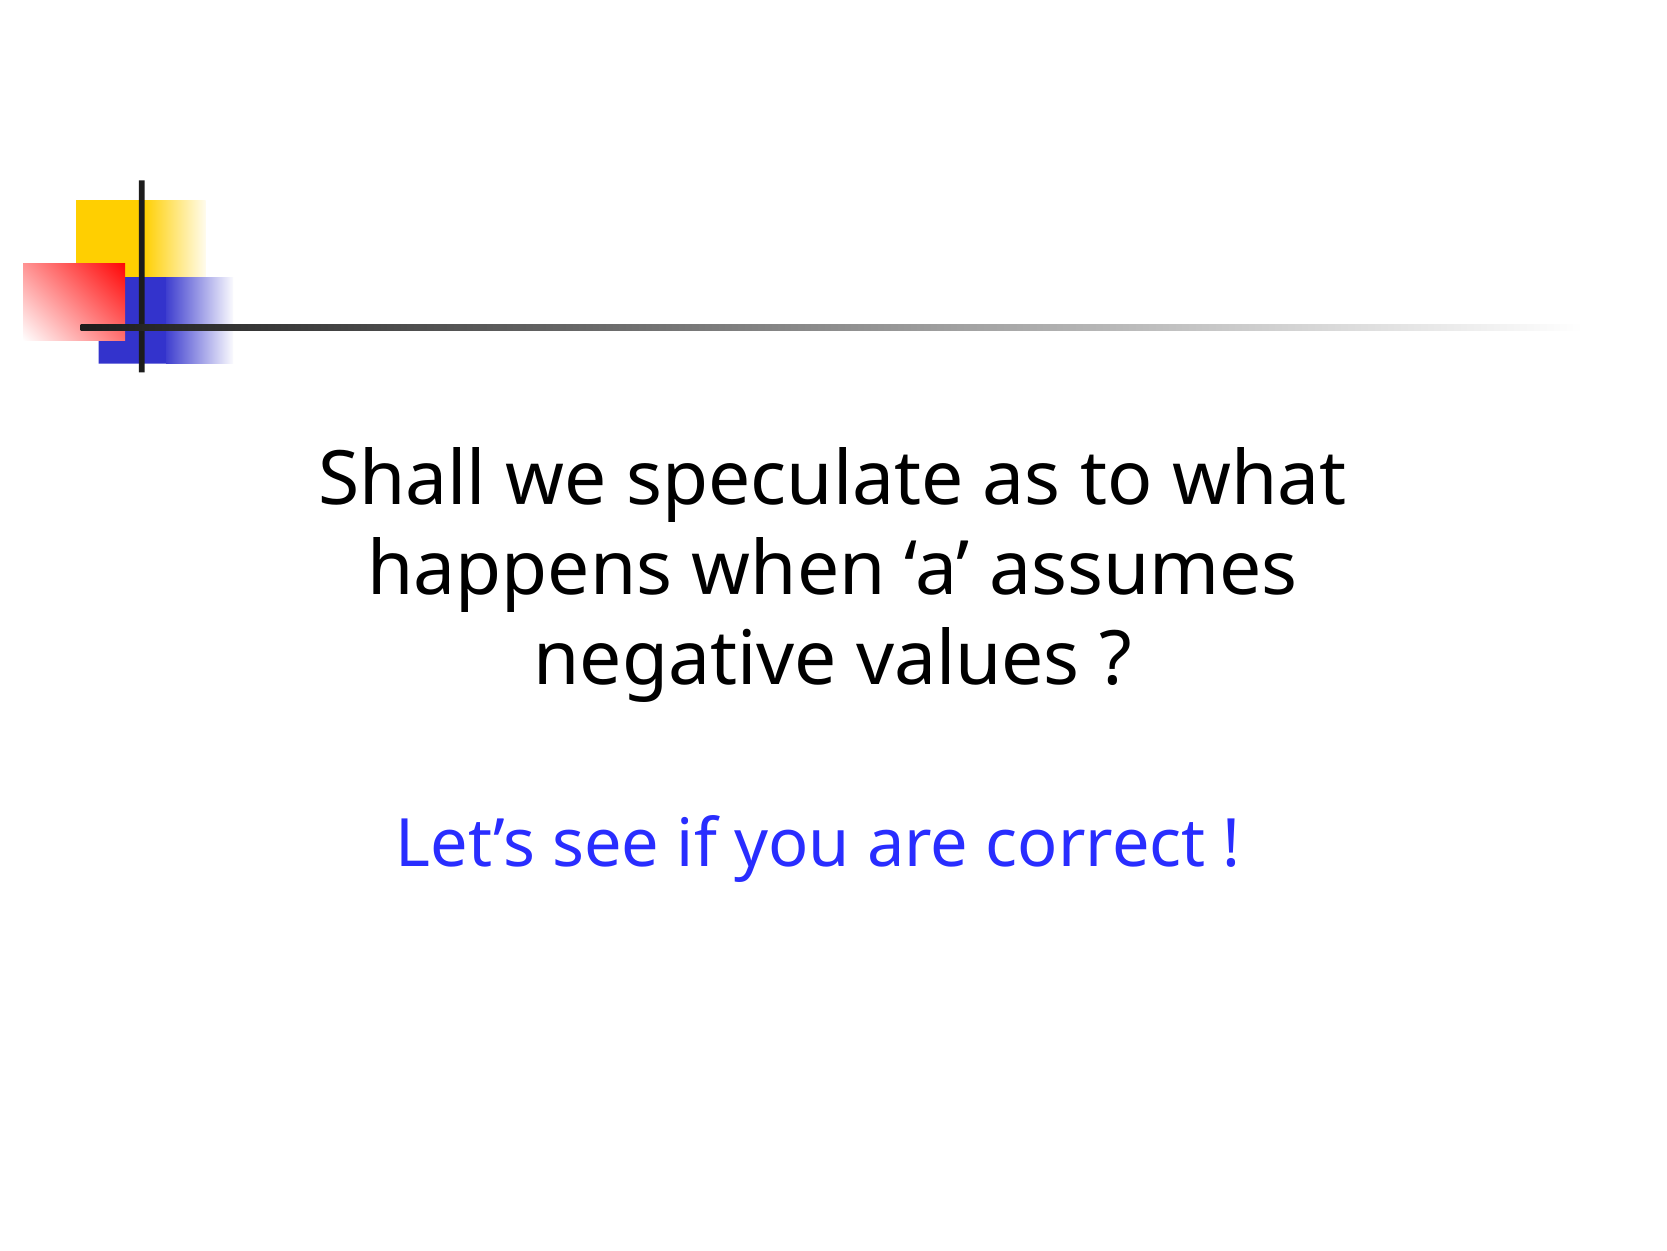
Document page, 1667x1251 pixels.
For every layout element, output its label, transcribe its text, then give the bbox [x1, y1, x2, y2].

text_box Let’s see if you are correct ! [370, 799, 1267, 880]
text_box Shall we speculate as to what happens when ‘a’ assumes negative values ? [235, 429, 1430, 700]
